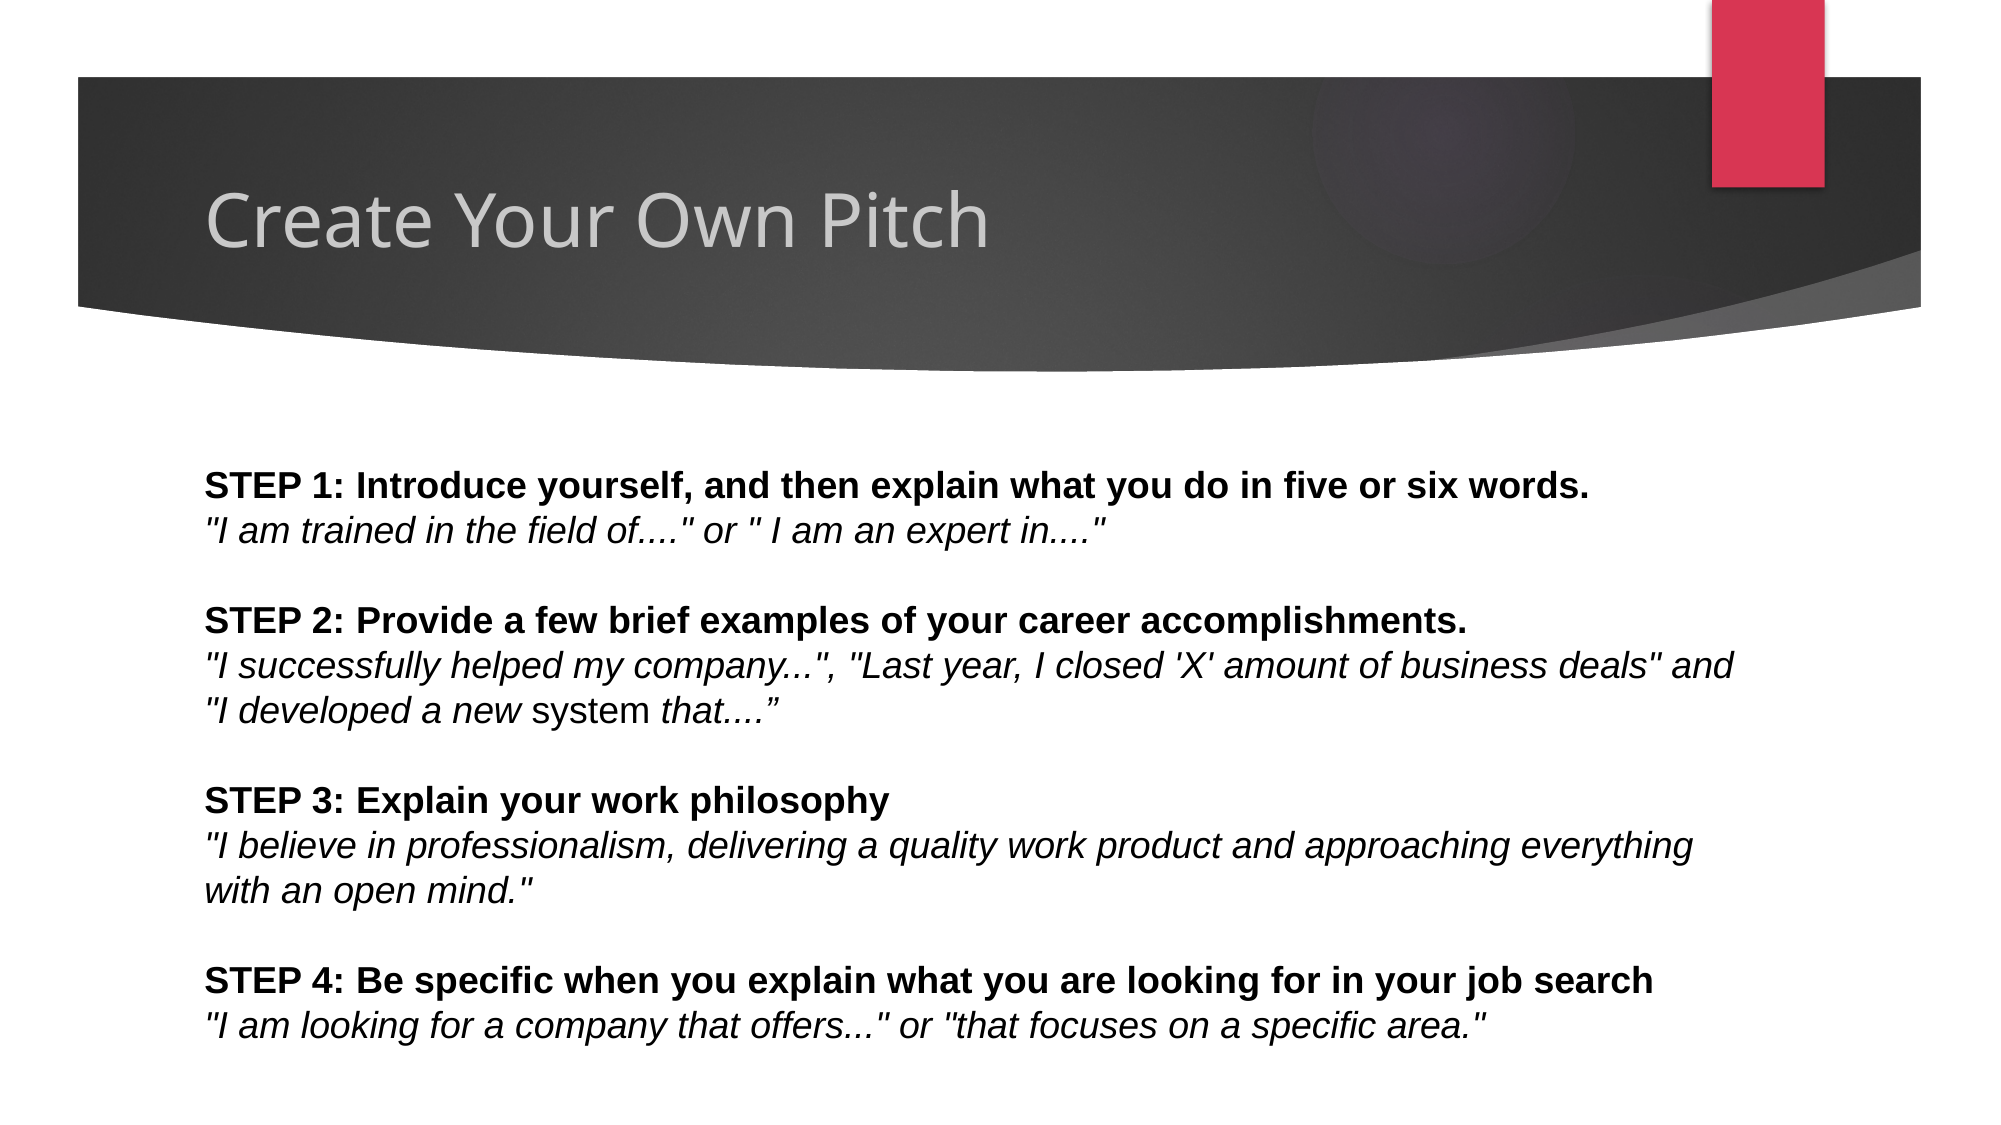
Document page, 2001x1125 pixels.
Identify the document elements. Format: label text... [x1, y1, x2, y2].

text_box STEP 1: Introduce yourself, and then explain what you do in five or six words. "I am trained in the field of...." or " I am an expert in...." STEP 2: Provide a few brief examples of your career accomplishments. "I successfully helped my company...", "Last year, I closed 'X' amount of business deals" and "I developed a new system that....” STEP 3: Explain your work philosophy "I believe in professionalism, delivering a quality work product and approaching everything with an open mind." STEP 4: Be specific when you explain what you are looking for in your job search "I am looking for a company that offers..." or "that focuses on a specific area." [189, 453, 1763, 1054]
title Create Your Own Pitch [189, 159, 1627, 276]
